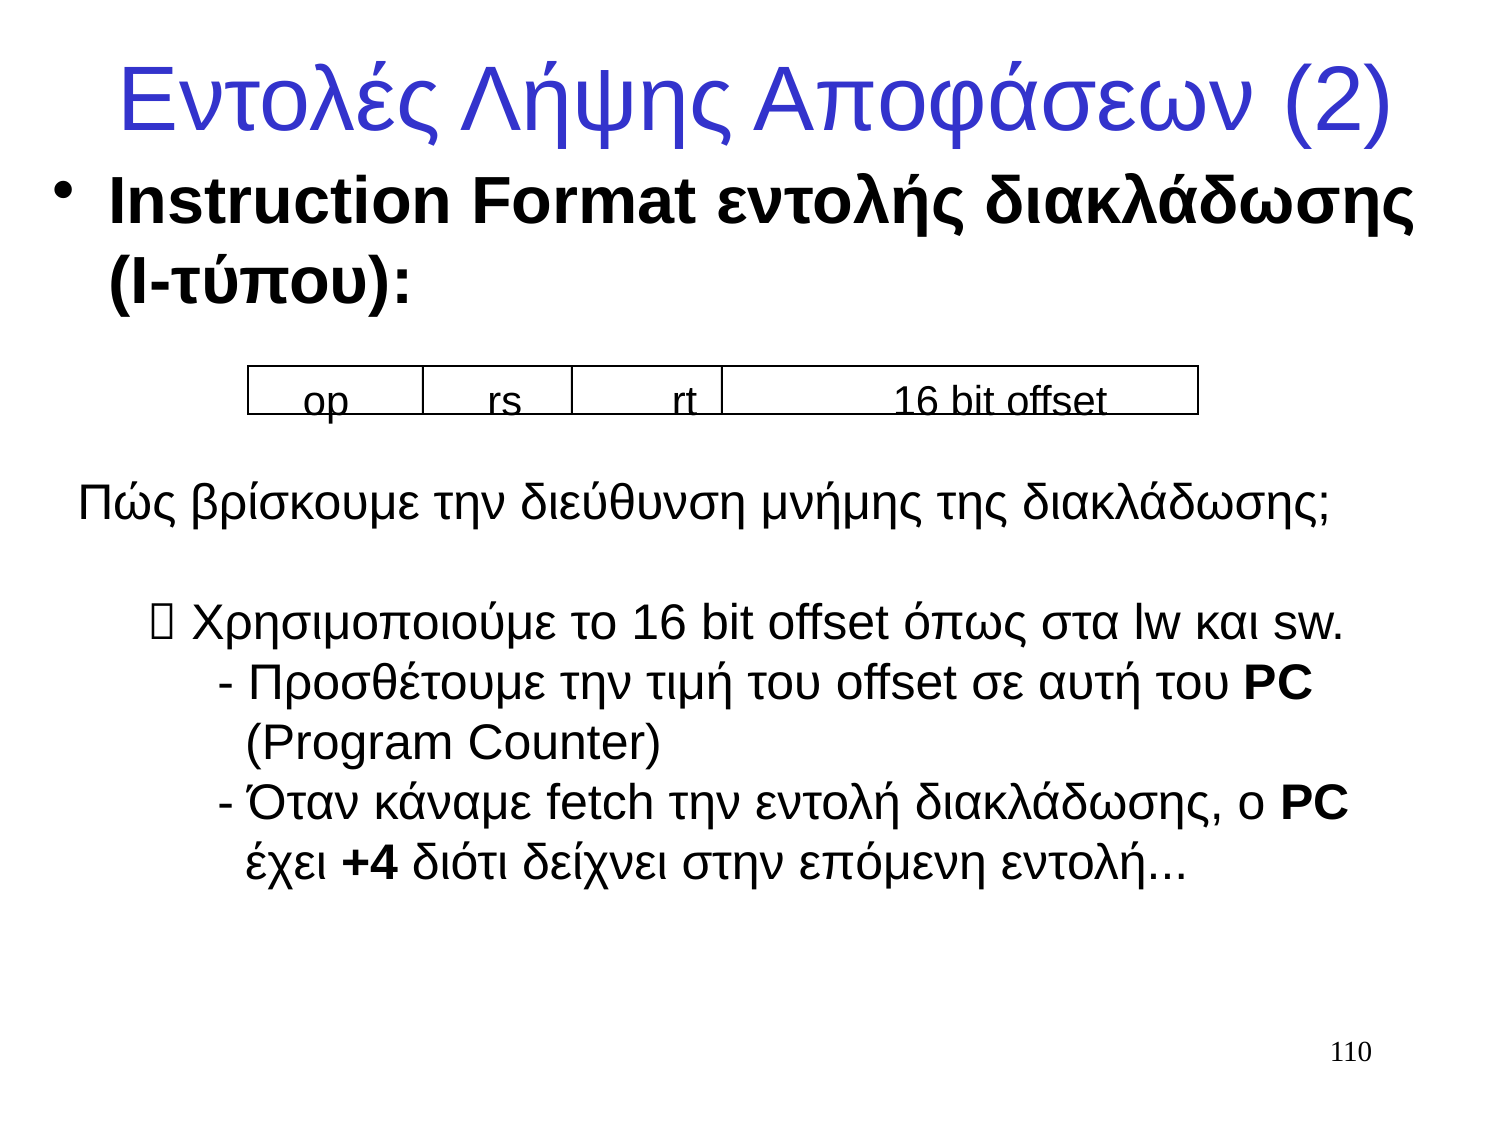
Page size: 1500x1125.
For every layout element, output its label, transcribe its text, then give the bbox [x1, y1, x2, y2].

slide_number 110 [1074, 1024, 1388, 1101]
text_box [247, 366, 1199, 433]
text_box Instruction Format εντολής διακλάδωσης (I-τύπου): [37, 149, 1500, 313]
title Εντολές Λήψης Αποφάσεων (2) [87, 0, 1426, 149]
text_box Πώς βρίσκουμε την διεύθυνση μνήμης της διακλάδωσης;  Χρησιμοποιούμε το 16 bit offset όπως στα lw και sw. - Προσθέτουμε την τιμή του offset σε αυτή του PC (Program Counter) - Όταν κάναμε fetch την εντολή διακλάδωσης, ο PC έχει +4 διότι δείχνει στην επόμενη εντολή... [62, 462, 1450, 898]
